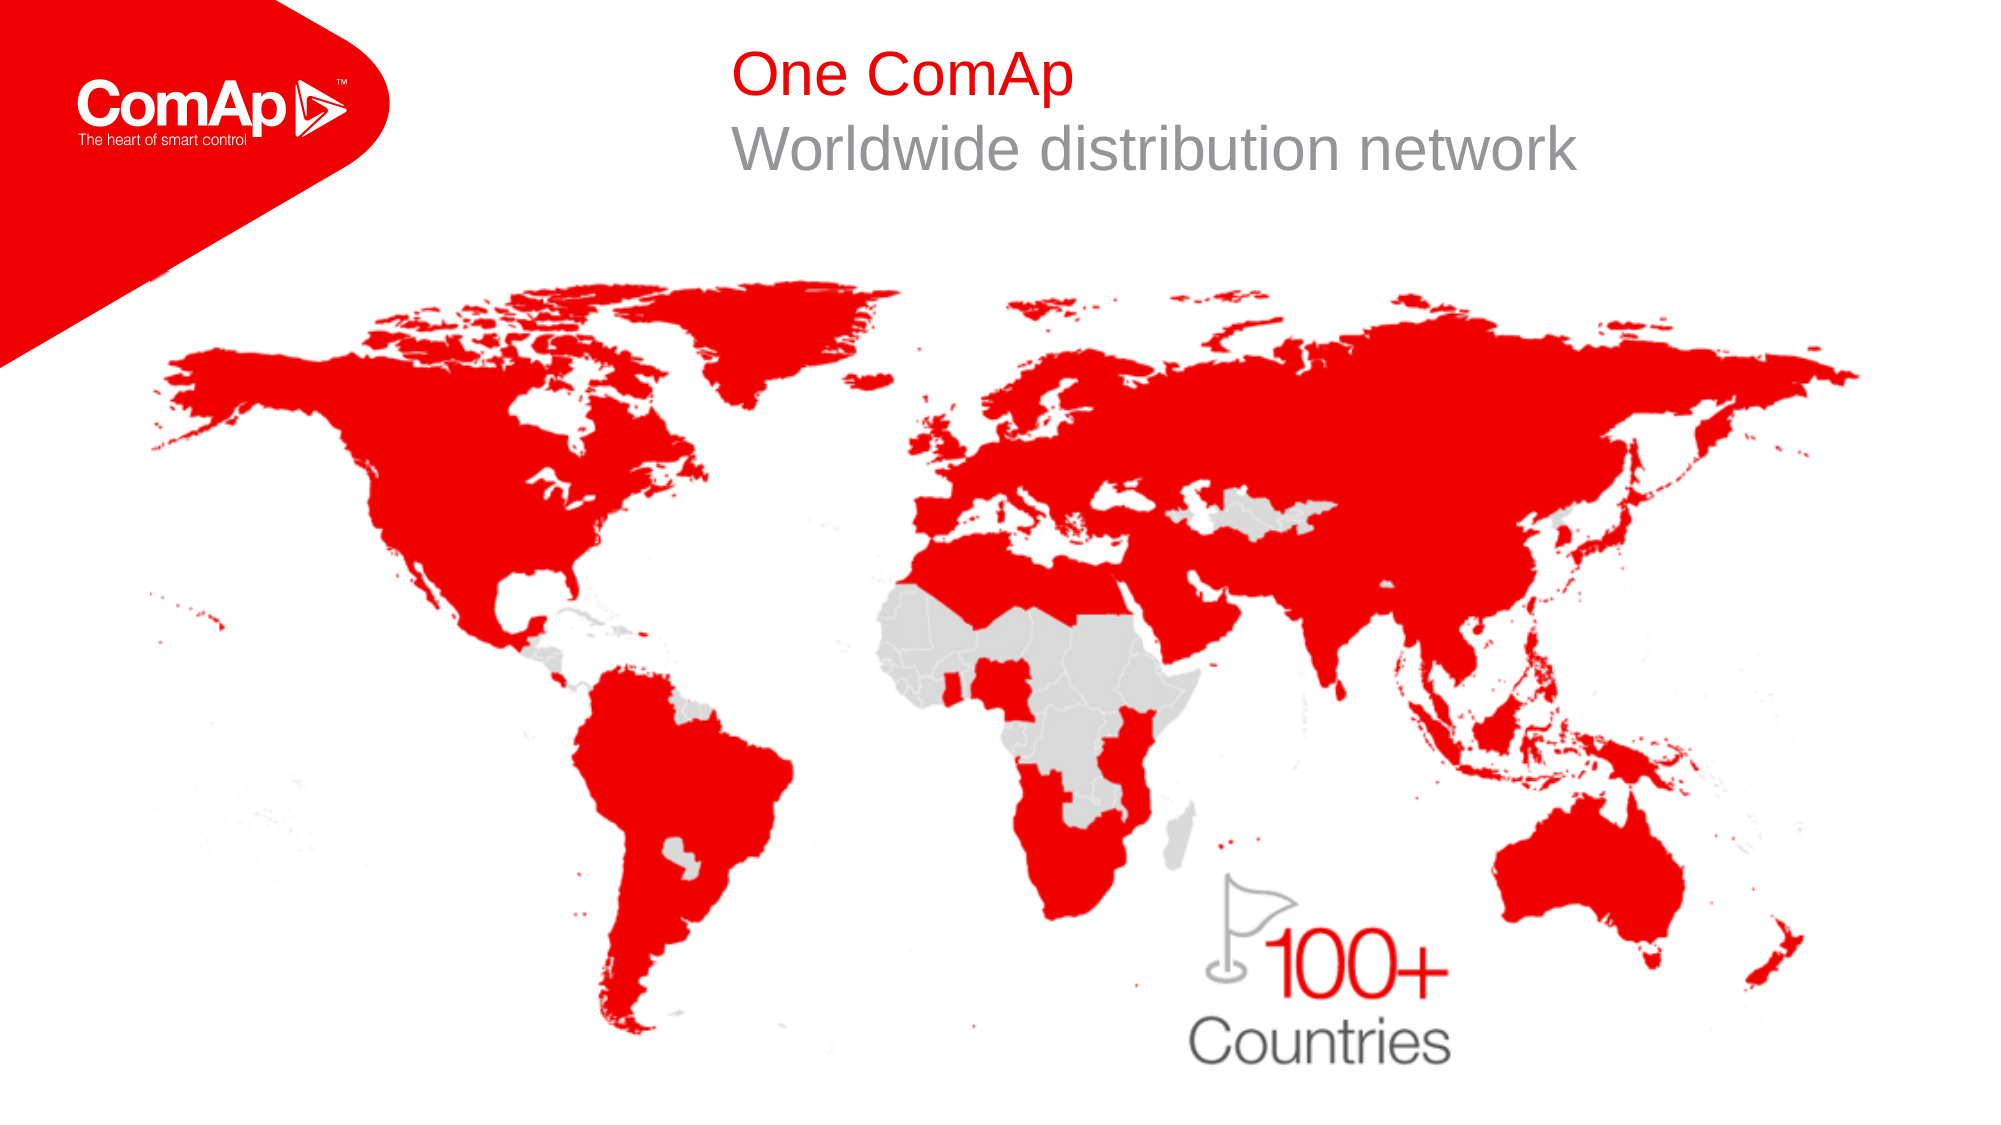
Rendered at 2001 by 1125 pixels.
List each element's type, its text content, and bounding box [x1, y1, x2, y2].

title One ComAp Worldwide distribution network [716, 7, 1721, 209]
picture [0, 0, 2001, 1125]
